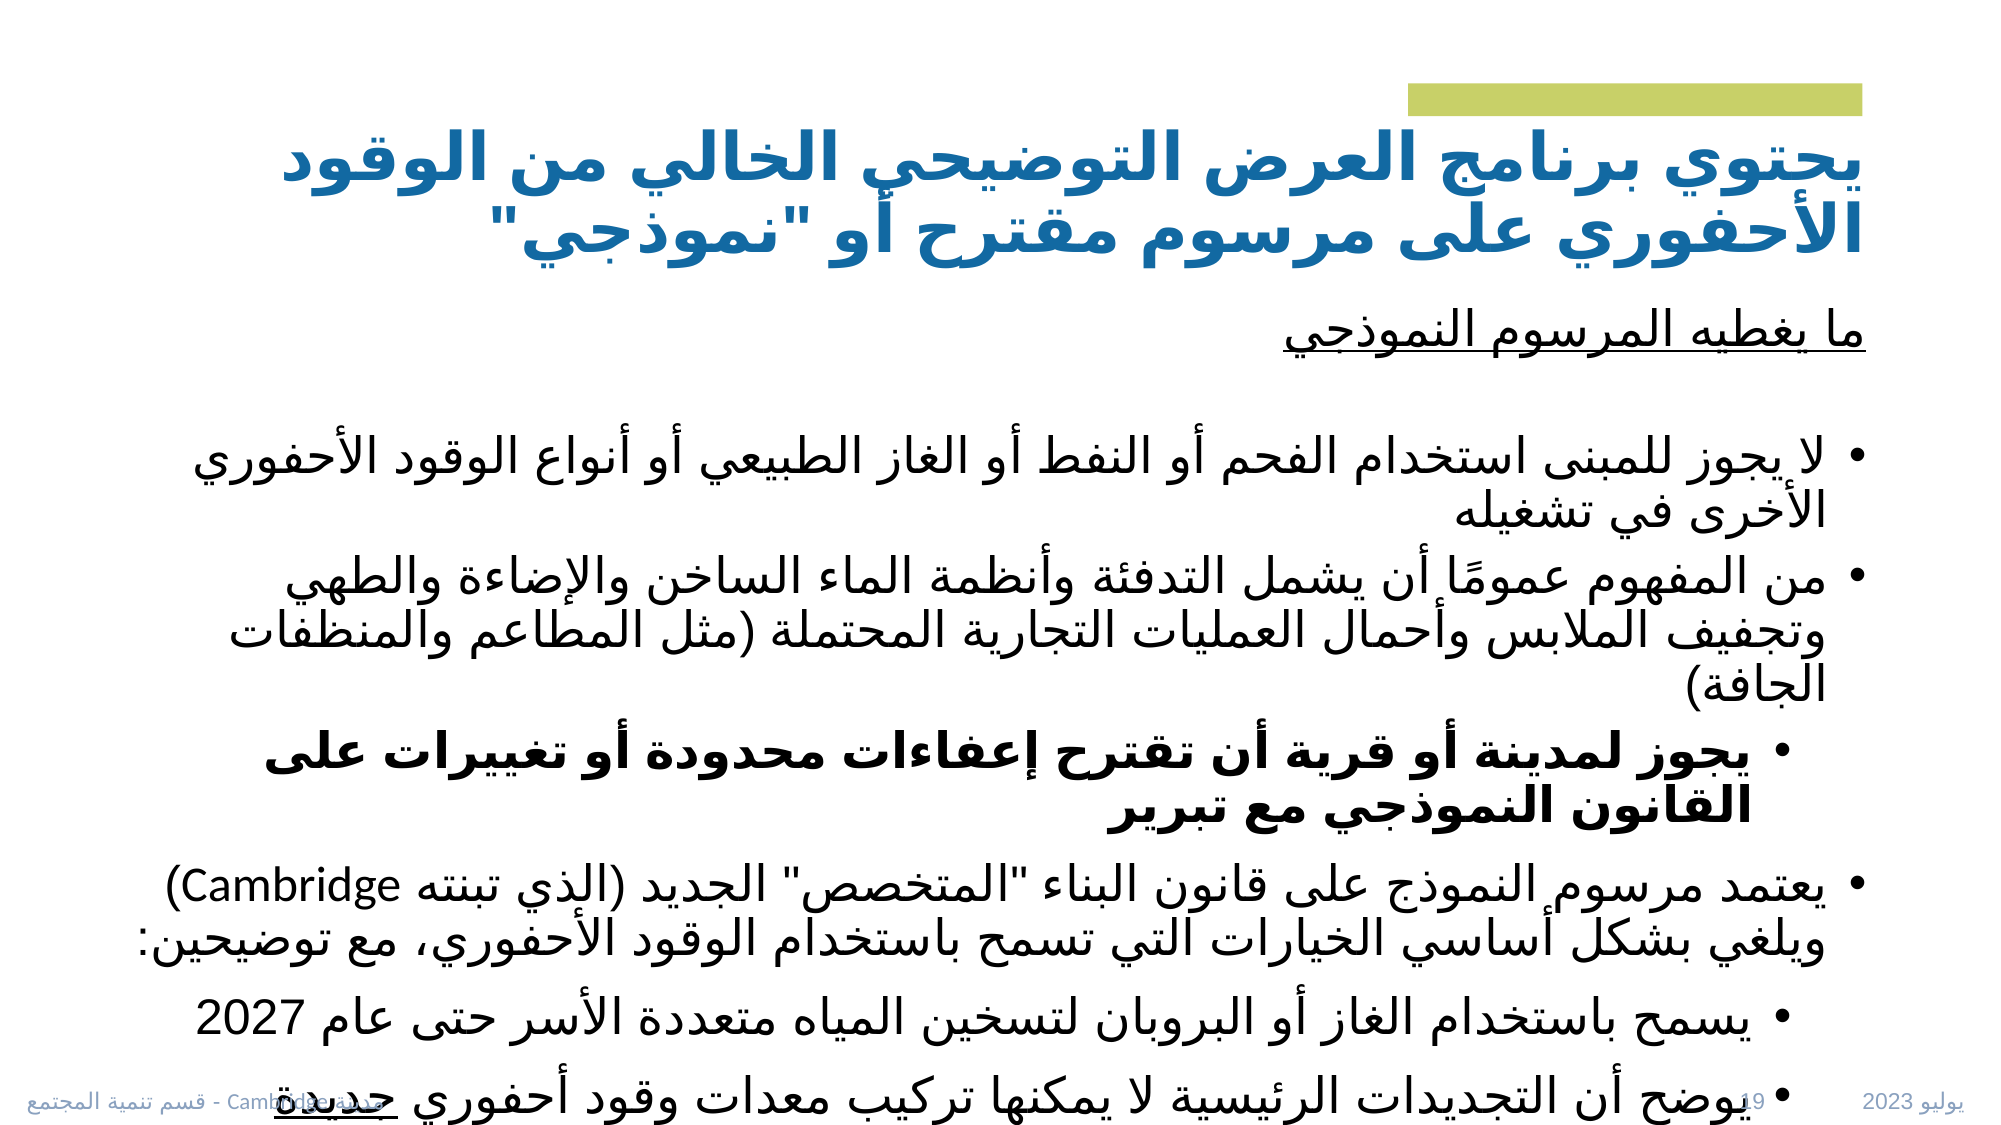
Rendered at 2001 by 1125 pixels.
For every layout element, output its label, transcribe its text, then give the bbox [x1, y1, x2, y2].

list ما يغطيه المرسوم النموذجي لا يجوز للمبنى استخدام الفحم أو النفط أو الغاز الطبيعي أو أنواع الوقود الأحفوري الأخرى في تشغيله من المفهوم عمومًا أن يشمل التدفئة وأنظمة الماء الساخن والإضاءة والطهي وتجفيف الملابس وأحمال العمليات التجارية المحتملة (مثل المطاعم والمنظفات الجافة) يجوز لمدينة أو قرية أن تقترح إعفاءات محدودة أو تغييرات على القانون النموذجي مع تبرير يعتمد مرسوم النموذج على قانون البناء "المتخصص" الجديد (الذي تبنته Cambridge) ويلغي بشكل أساسي الخيارات التي تسمح باستخدام الوقود الأحفوري، مع توضيحين: يسمح باستخدام الغاز أو البروبان لتسخين المياه متعددة الأسر حتى عام 2027 يوضح أن التجديدات الرئيسية لا يمكنها تركيب معدات وقود أحفوري جديدة للتدفئة والماء الساخن والطبخ ، إلخ. [118, 296, 1882, 1009]
footer مدينة Cambridge - قسم تنمية المجتمع [11, 1078, 687, 1122]
text_box [1407, 82, 1863, 117]
slide_number يوليو 2023 19 [1529, 1078, 1980, 1122]
title يحتوي برنامج العرض التوضيحي الخالي من الوقود الأحفوري على مرسوم مقترح أو "نموذجي" [107, 109, 1882, 282]
